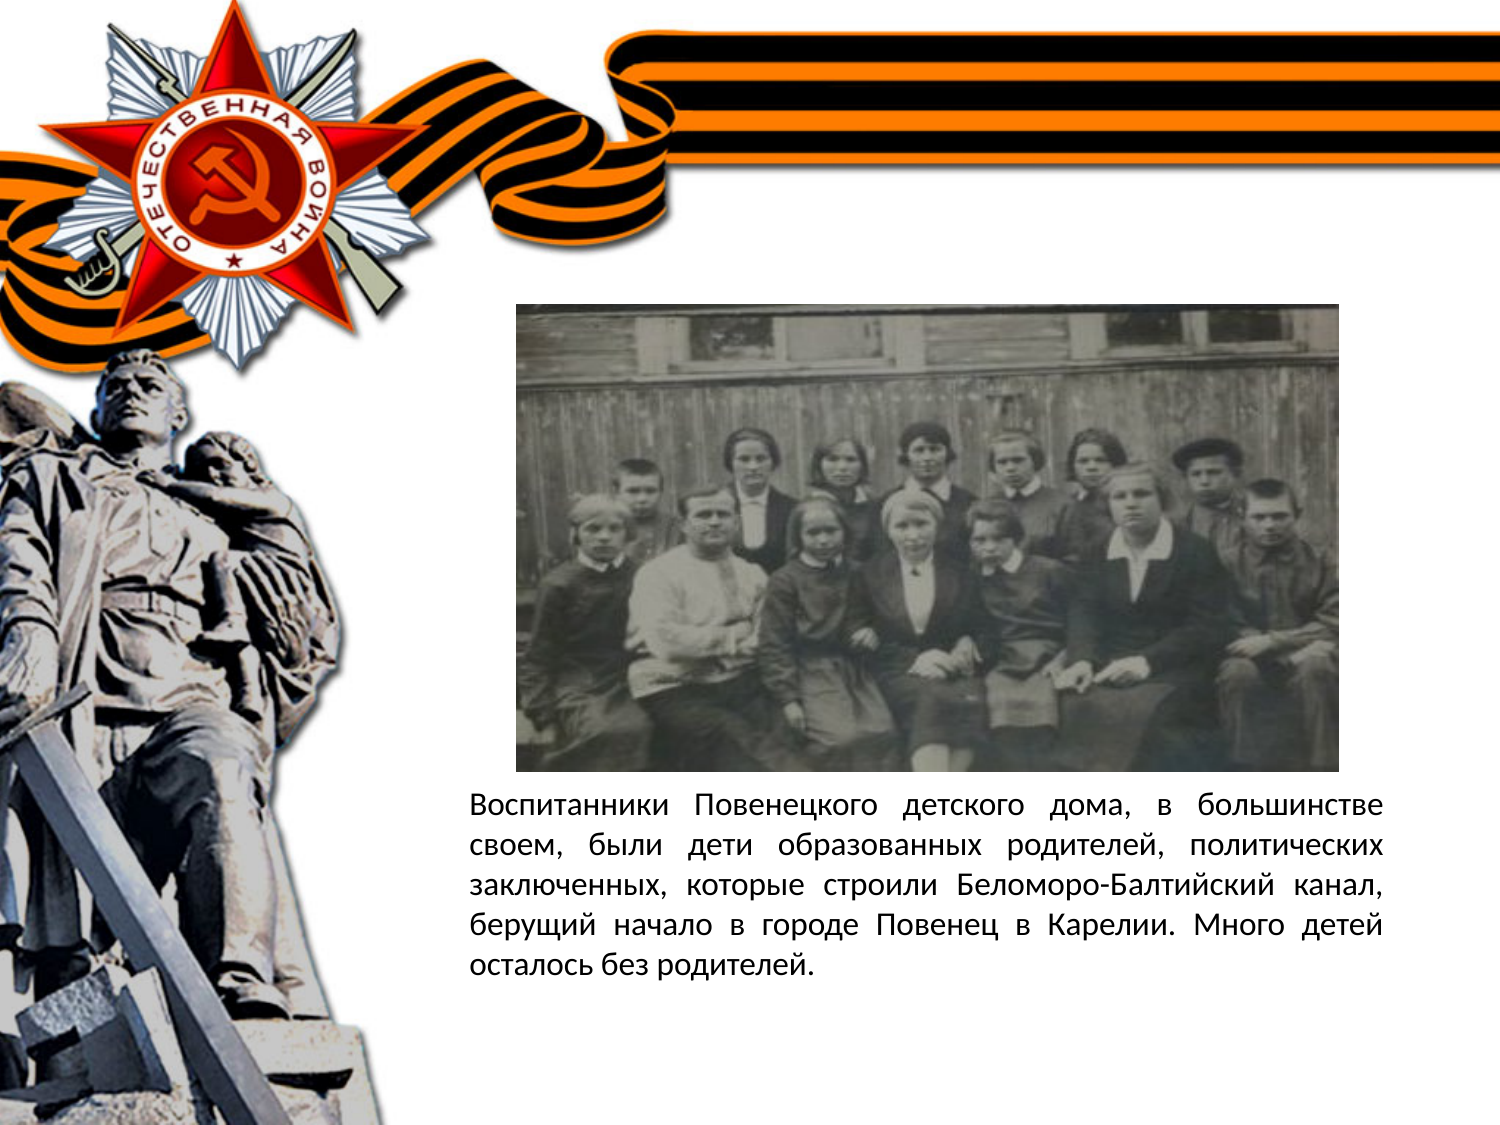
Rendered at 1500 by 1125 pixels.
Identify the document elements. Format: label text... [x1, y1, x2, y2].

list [515, 304, 1339, 772]
picture [0, 0, 1500, 1125]
text_box Воспитанники Повенецкого детского дома, в большинстве своем, были дети образованных родителей, политических заключенных, которые строили Беломоро-Балтийский канал, берущий начало в городе Повенец в Карелии. Много детей осталось без родителей. [454, 775, 1400, 990]
